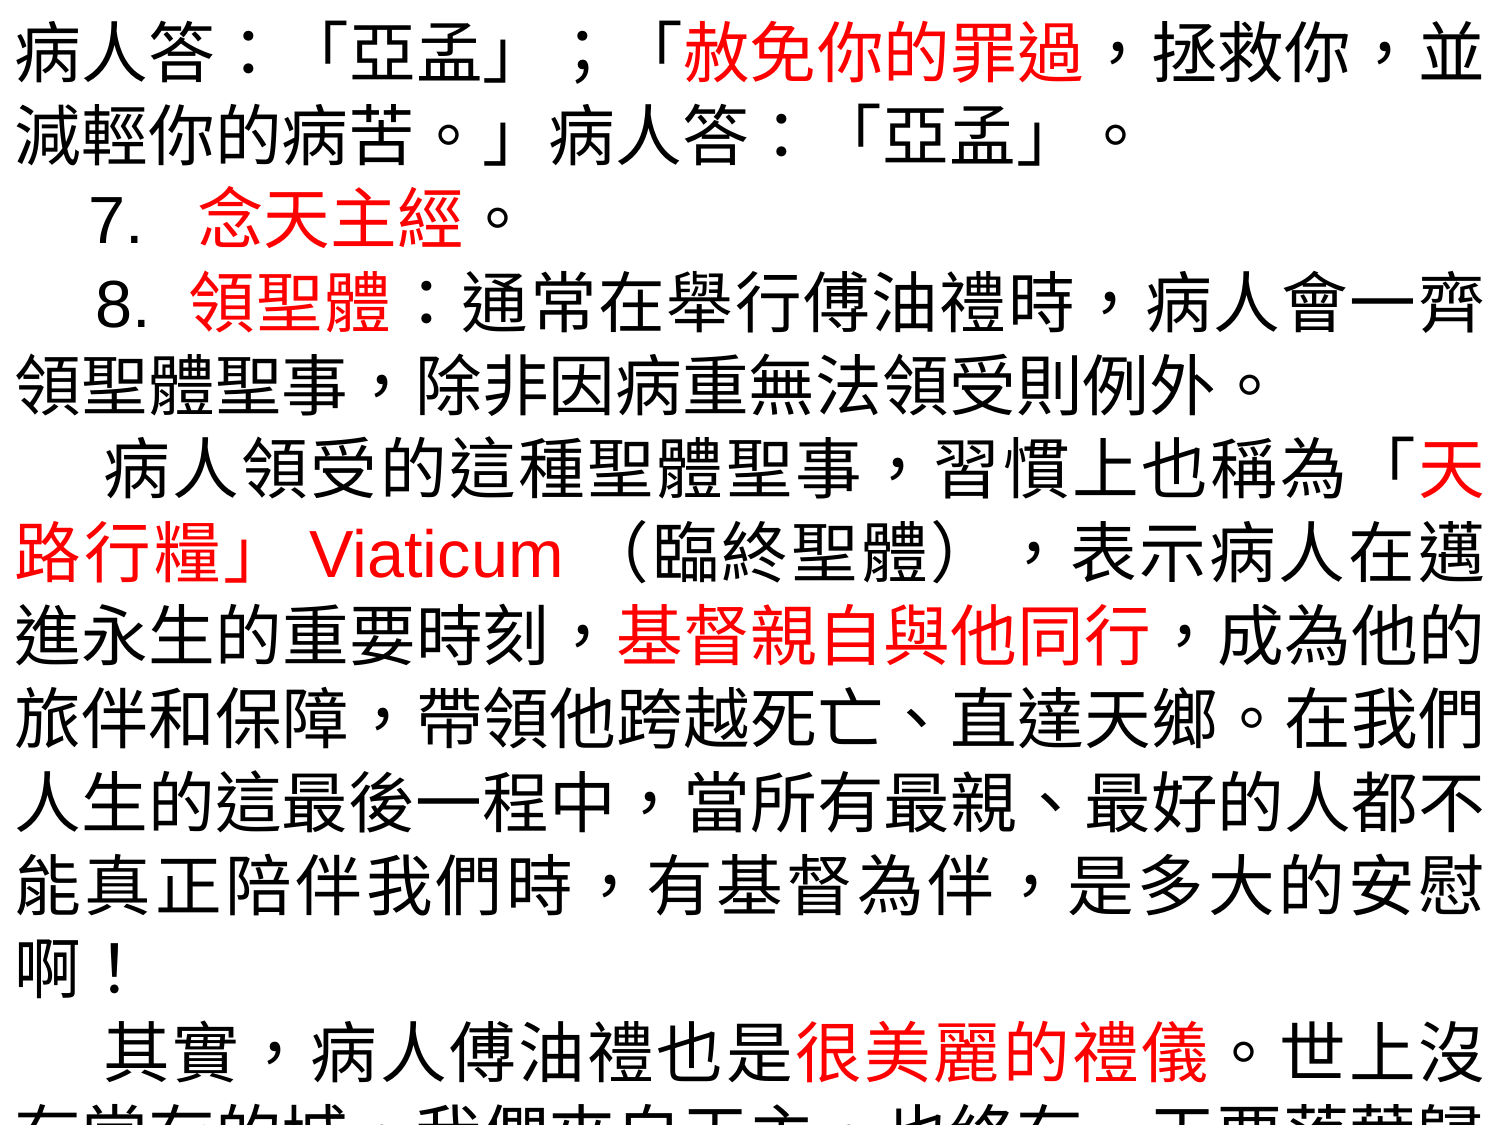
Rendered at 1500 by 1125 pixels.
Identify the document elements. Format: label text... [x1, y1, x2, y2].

text_box 病人答：「亞孟」；「赦免你的罪過，拯救你，並減輕你的病苦。」病人答：「亞孟」。 7. 念天主經。 8. 領聖體：通常在舉行傅油禮時，病人會一齊領聖體聖事，除非因病重無法領受則例外。 病人領受的這種聖體聖事，習慣上也稱為「天路行糧」Viaticum（臨終聖體），表示病人在邁進永生的重要時刻，基督親自與他同行，成為他的旅伴和保障，帶領他跨越死亡、直達天鄉。在我們人生的這最後一程中，當所有最親、最好的人都不能真正陪伴我們時，有基督為伴，是多大的安慰啊！ 其實，病人傅油禮也是很美麗的禮儀。世上沒有常存的城，我們來自天主，也終有一天要落葉歸 [0, 0, 1500, 1125]
